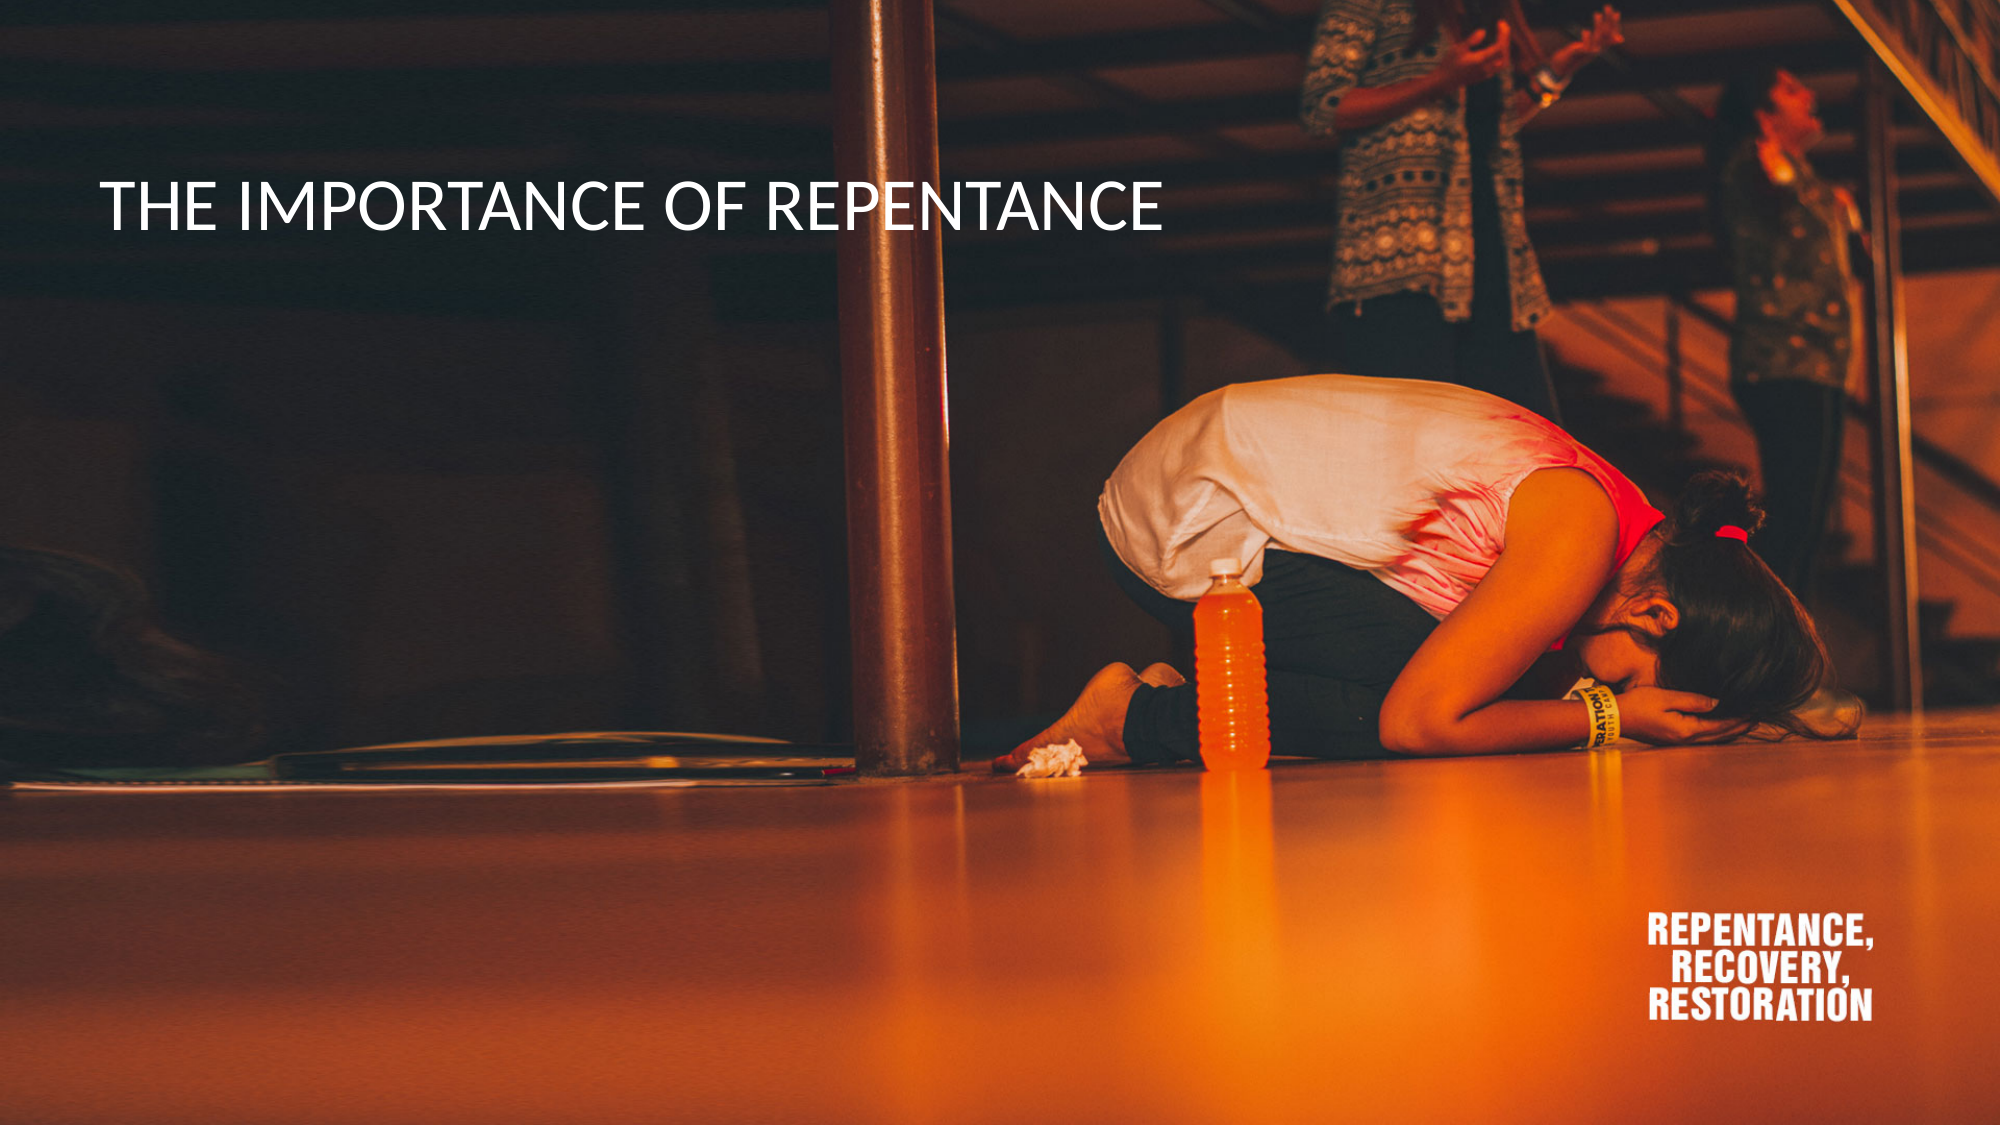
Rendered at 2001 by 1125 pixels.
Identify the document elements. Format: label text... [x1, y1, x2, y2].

text_box THE IMPORTANCE OF REPENTANCE [85, 148, 1647, 254]
picture [0, 0, 2000, 1125]
